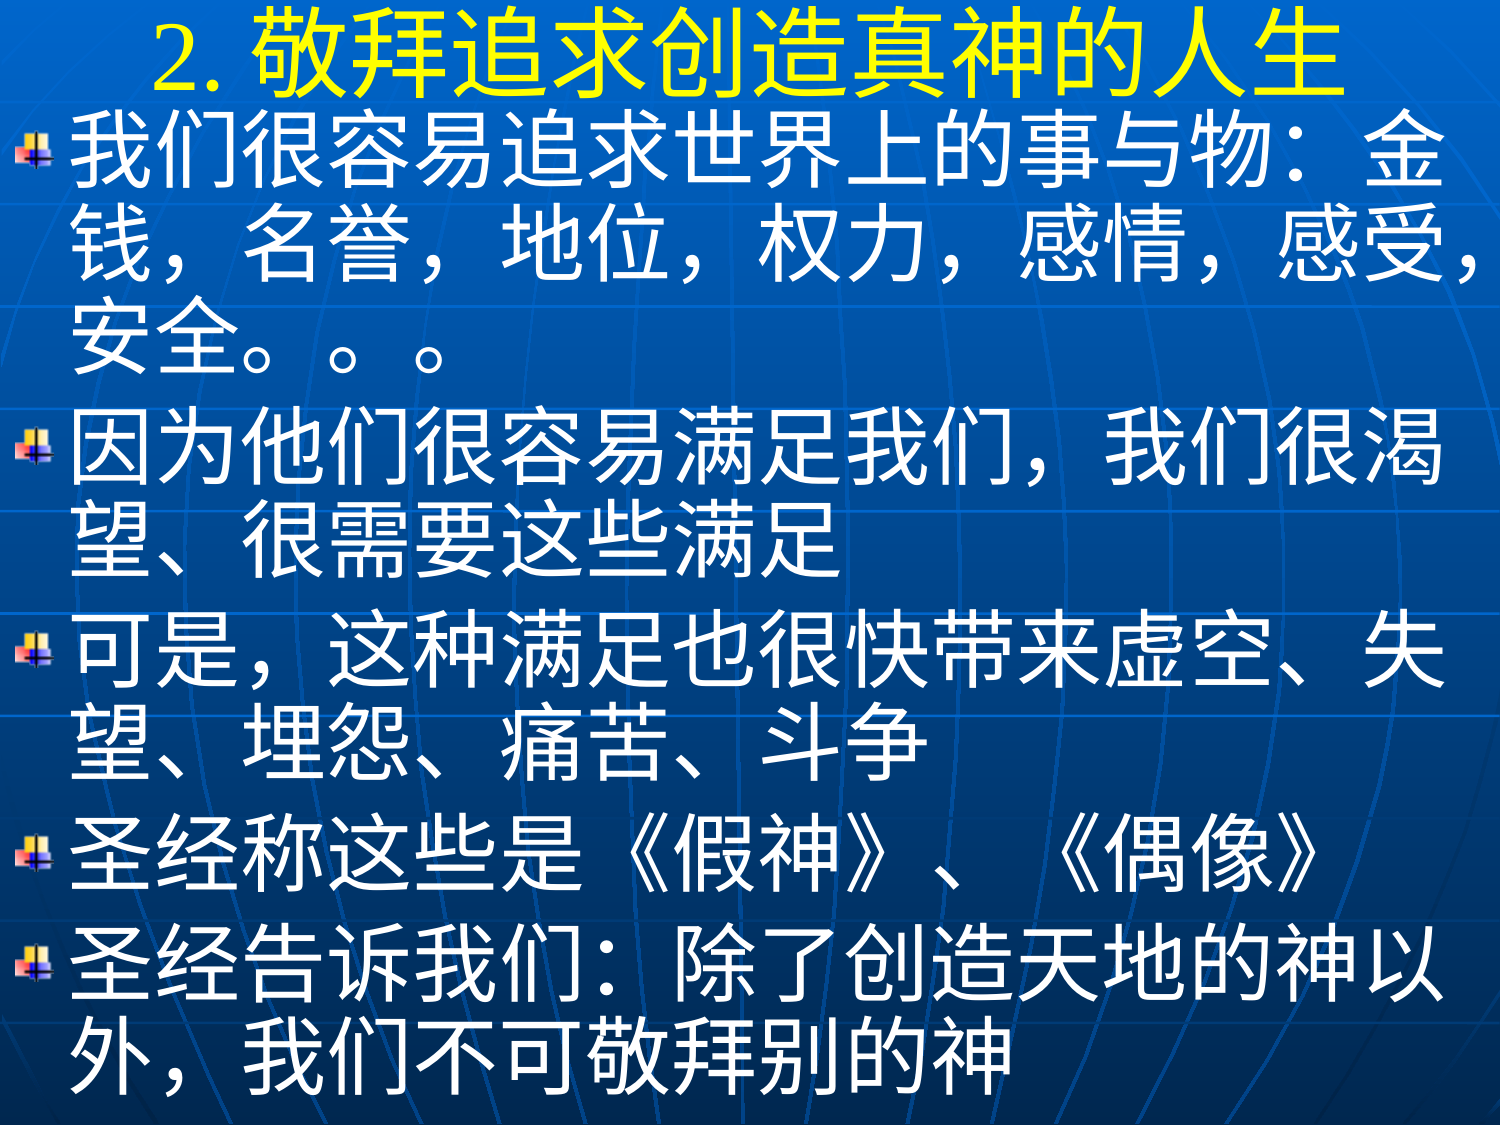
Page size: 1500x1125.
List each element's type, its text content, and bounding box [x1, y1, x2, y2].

picture [15, 129, 54, 169]
title 2.敬拜追求创造真神的人生 [0, 0, 1500, 99]
picture [15, 942, 54, 982]
picture [15, 629, 54, 668]
picture [15, 832, 54, 872]
list 我们很容易追求世界上的事与物：金钱，名誉，地位，权力，感情，感受，安全。。。 因为他们很容易满足我们，我们很渴望、很需要这些满足 可是，这种满足也很快带来虚空、失望、埋怨、痛苦、斗争 圣经称这些是《假神》、《偶像》 圣经告诉我们：除了创造天地的神以外，我们不可敬拜别的神 [0, 99, 1500, 1125]
picture [15, 425, 54, 465]
